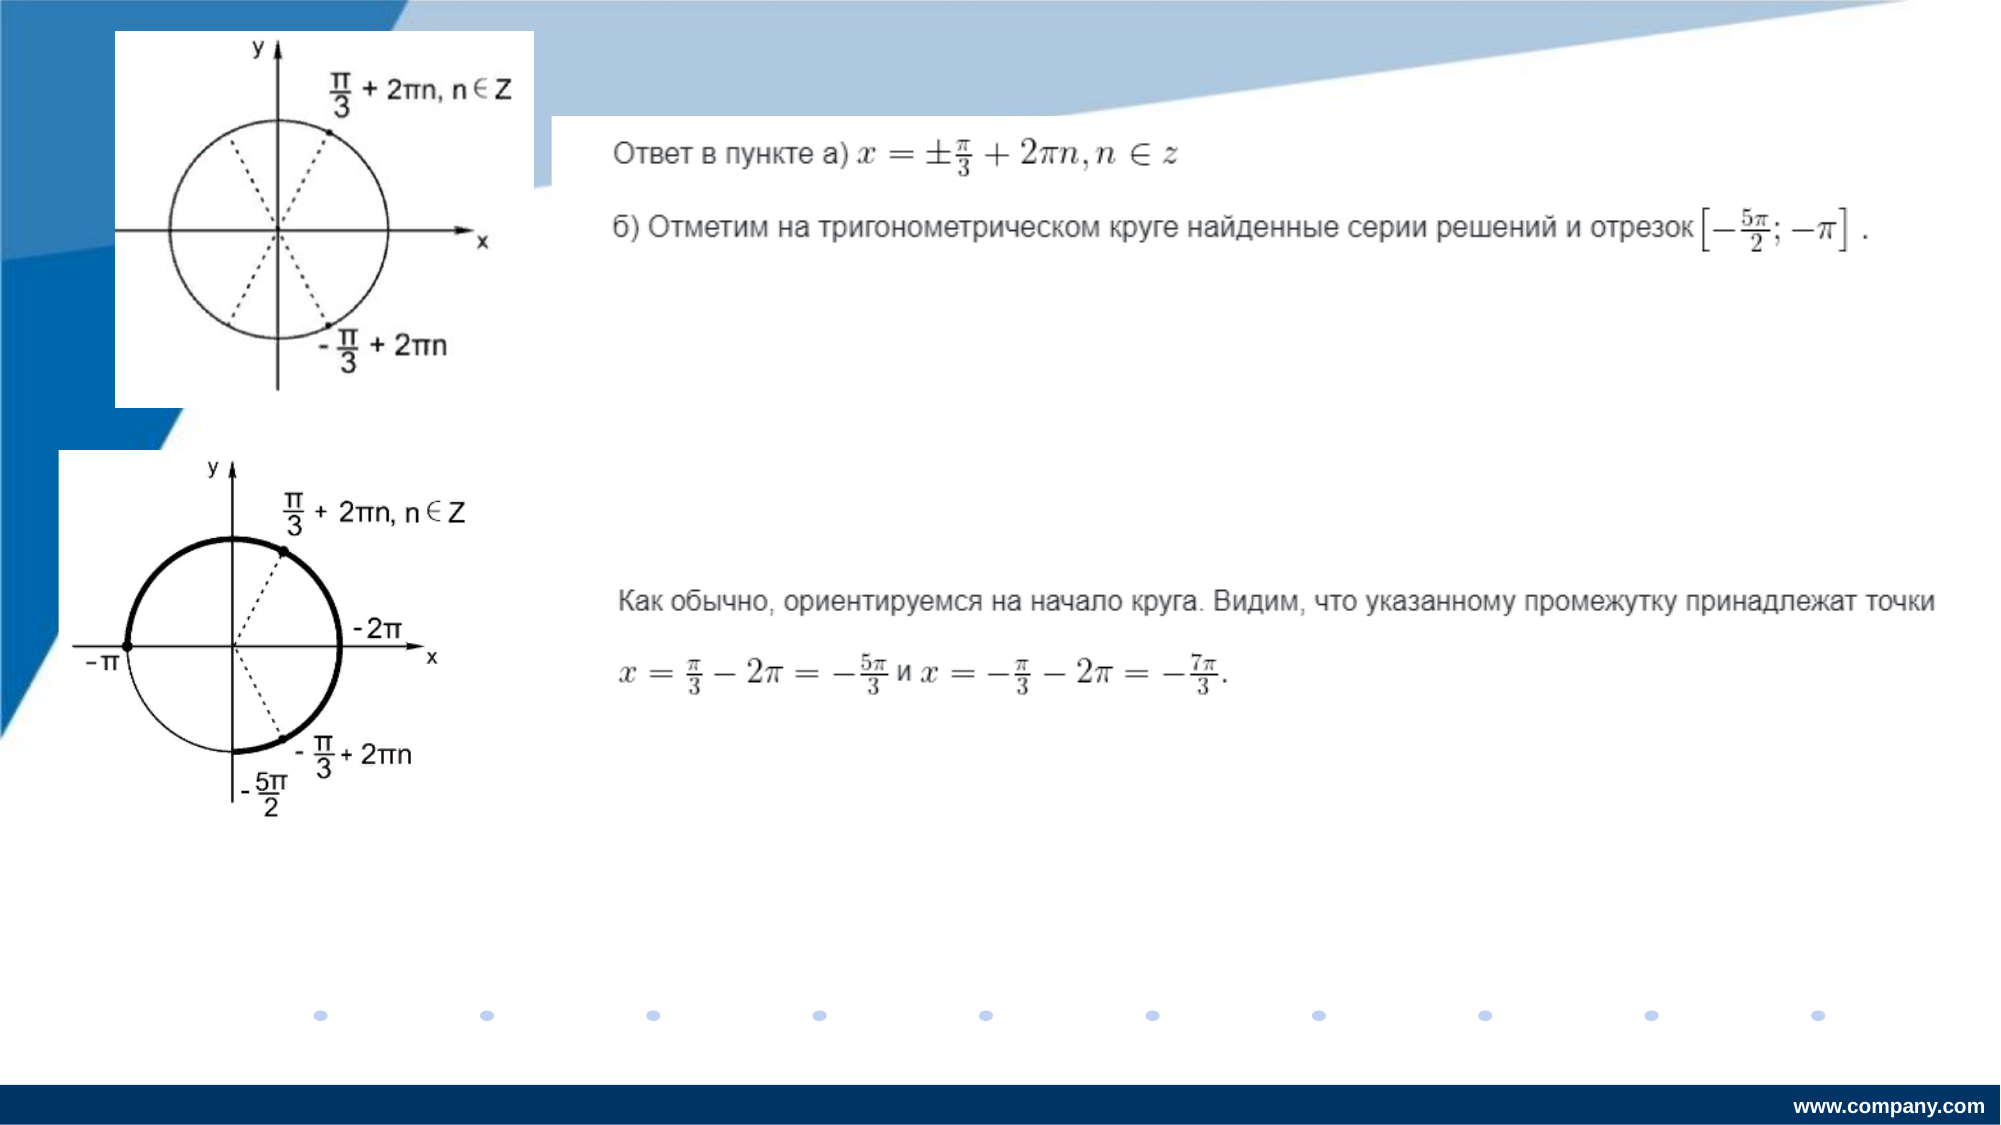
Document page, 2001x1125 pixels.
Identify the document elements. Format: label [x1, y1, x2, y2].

picture [0, 0, 2000, 842]
